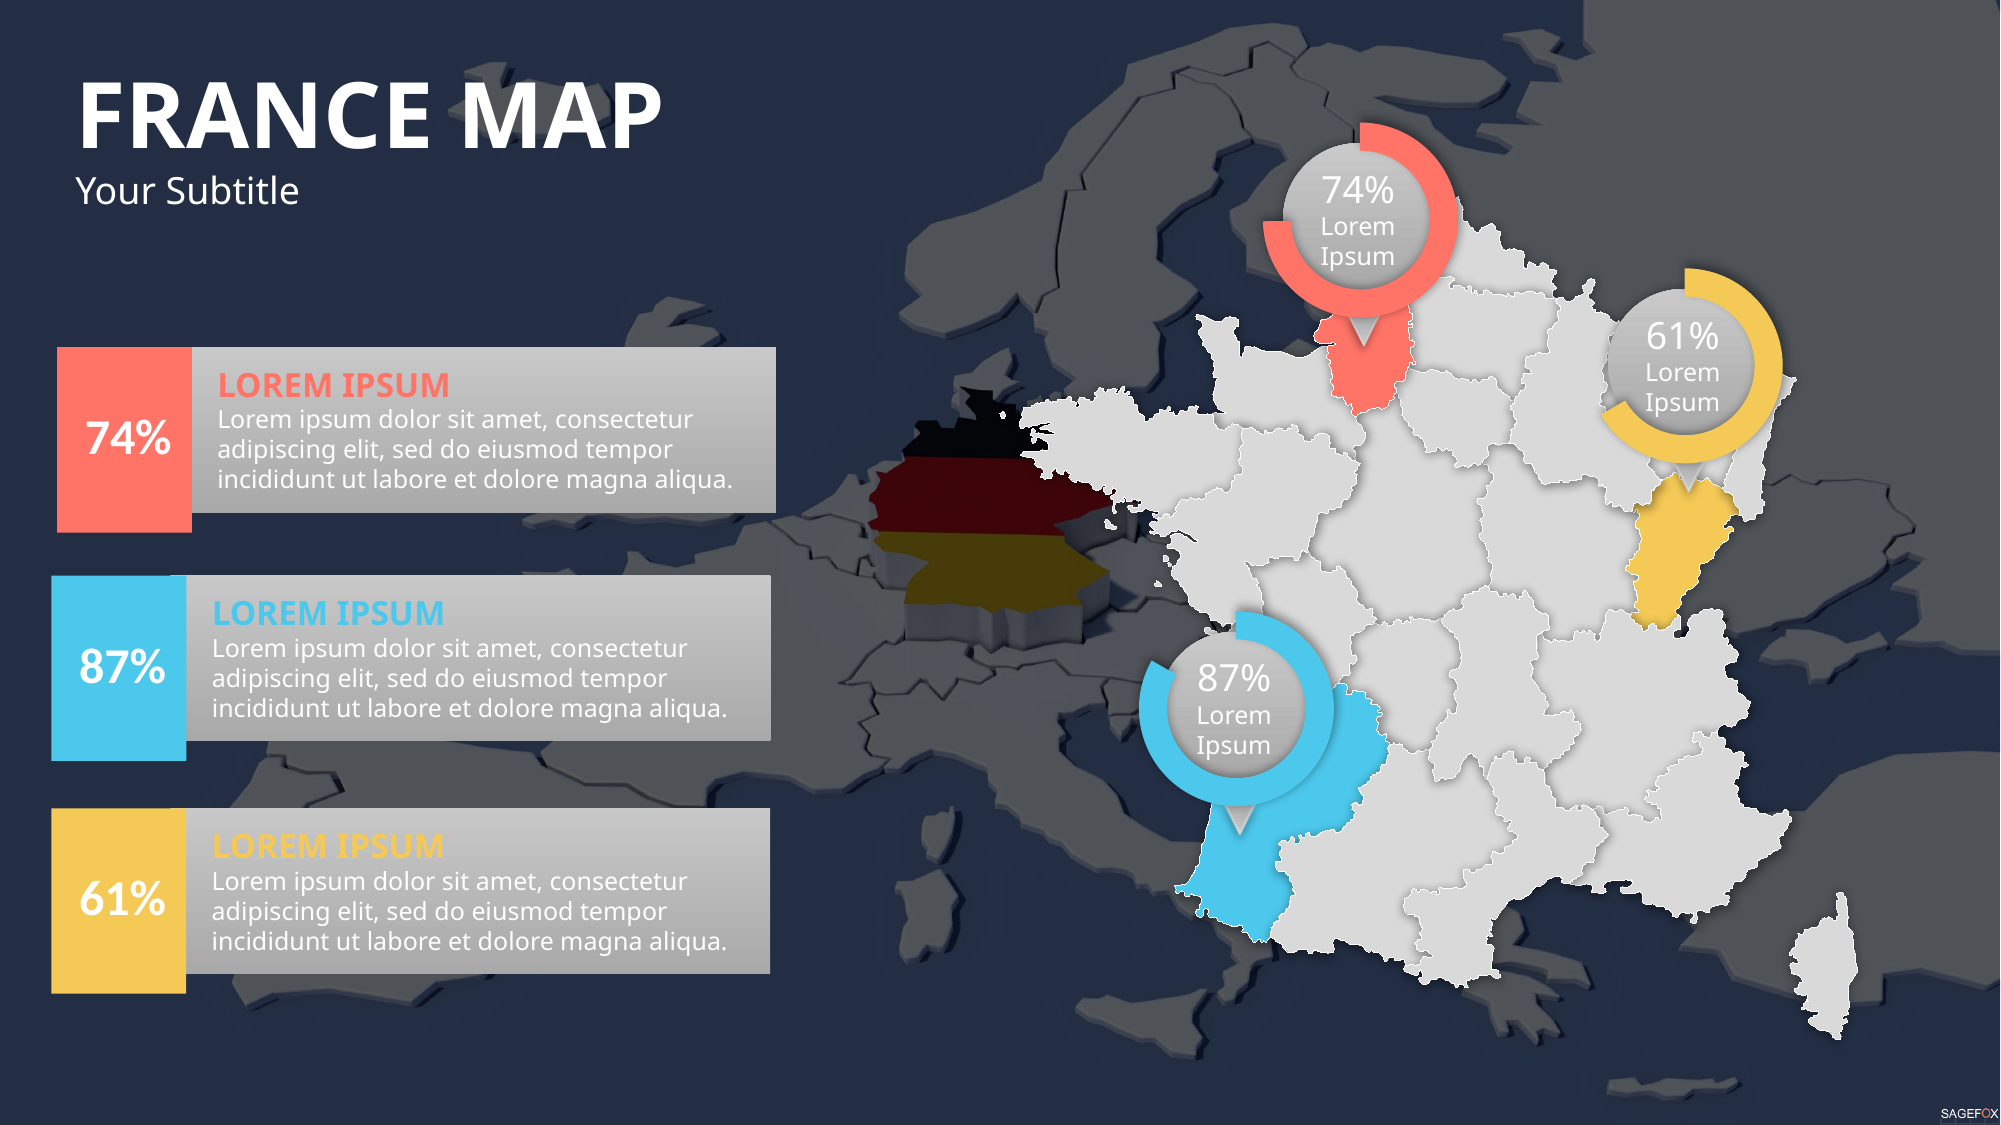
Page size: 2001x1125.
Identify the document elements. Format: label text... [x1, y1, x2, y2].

text_box [1019, 386, 1239, 514]
text_box [1320, 414, 1484, 616]
text_box [1163, 555, 1169, 562]
text_box [1403, 750, 1609, 988]
text_box [1540, 608, 1751, 809]
text_box [1400, 369, 1509, 468]
text_box [1174, 683, 1387, 943]
text_box [1625, 476, 1734, 620]
text_box [1195, 314, 1366, 448]
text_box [51, 808, 797, 994]
text_box [1352, 323, 1376, 346]
picture [0, 0, 2001, 1125]
text_box [1710, 466, 1722, 475]
text_box [1585, 730, 1792, 924]
text_box [1457, 223, 1557, 290]
text_box [1357, 617, 1453, 744]
text_box [1137, 610, 1335, 808]
text_box [1476, 453, 1633, 634]
text_box [1789, 892, 1858, 1040]
text_box [1265, 558, 1377, 676]
text_box [1599, 267, 1784, 465]
text_box [999, 411, 1006, 419]
text_box [1428, 585, 1581, 782]
text_box [1420, 276, 1551, 388]
text_box [1149, 424, 1361, 625]
text_box [1261, 121, 1459, 319]
text_box [1791, 377, 1797, 388]
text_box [57, 347, 803, 533]
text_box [51, 575, 797, 761]
text_box [1270, 742, 1505, 962]
text_box [1722, 431, 1771, 522]
text_box [1229, 812, 1252, 835]
text_box [1154, 580, 1162, 587]
text_box [1508, 278, 1663, 512]
text_box 61% Lorem Ipsum [1606, 288, 1749, 427]
text_box [1678, 471, 1699, 492]
text_box [1313, 312, 1416, 417]
text_box [1104, 519, 1117, 530]
text_box 74% Lorem Ipsum [1282, 142, 1425, 279]
text_box 87% Lorem Ipsum [1173, 630, 1300, 769]
text_box FRANCE MAP Your Subtitle [60, 49, 1036, 220]
